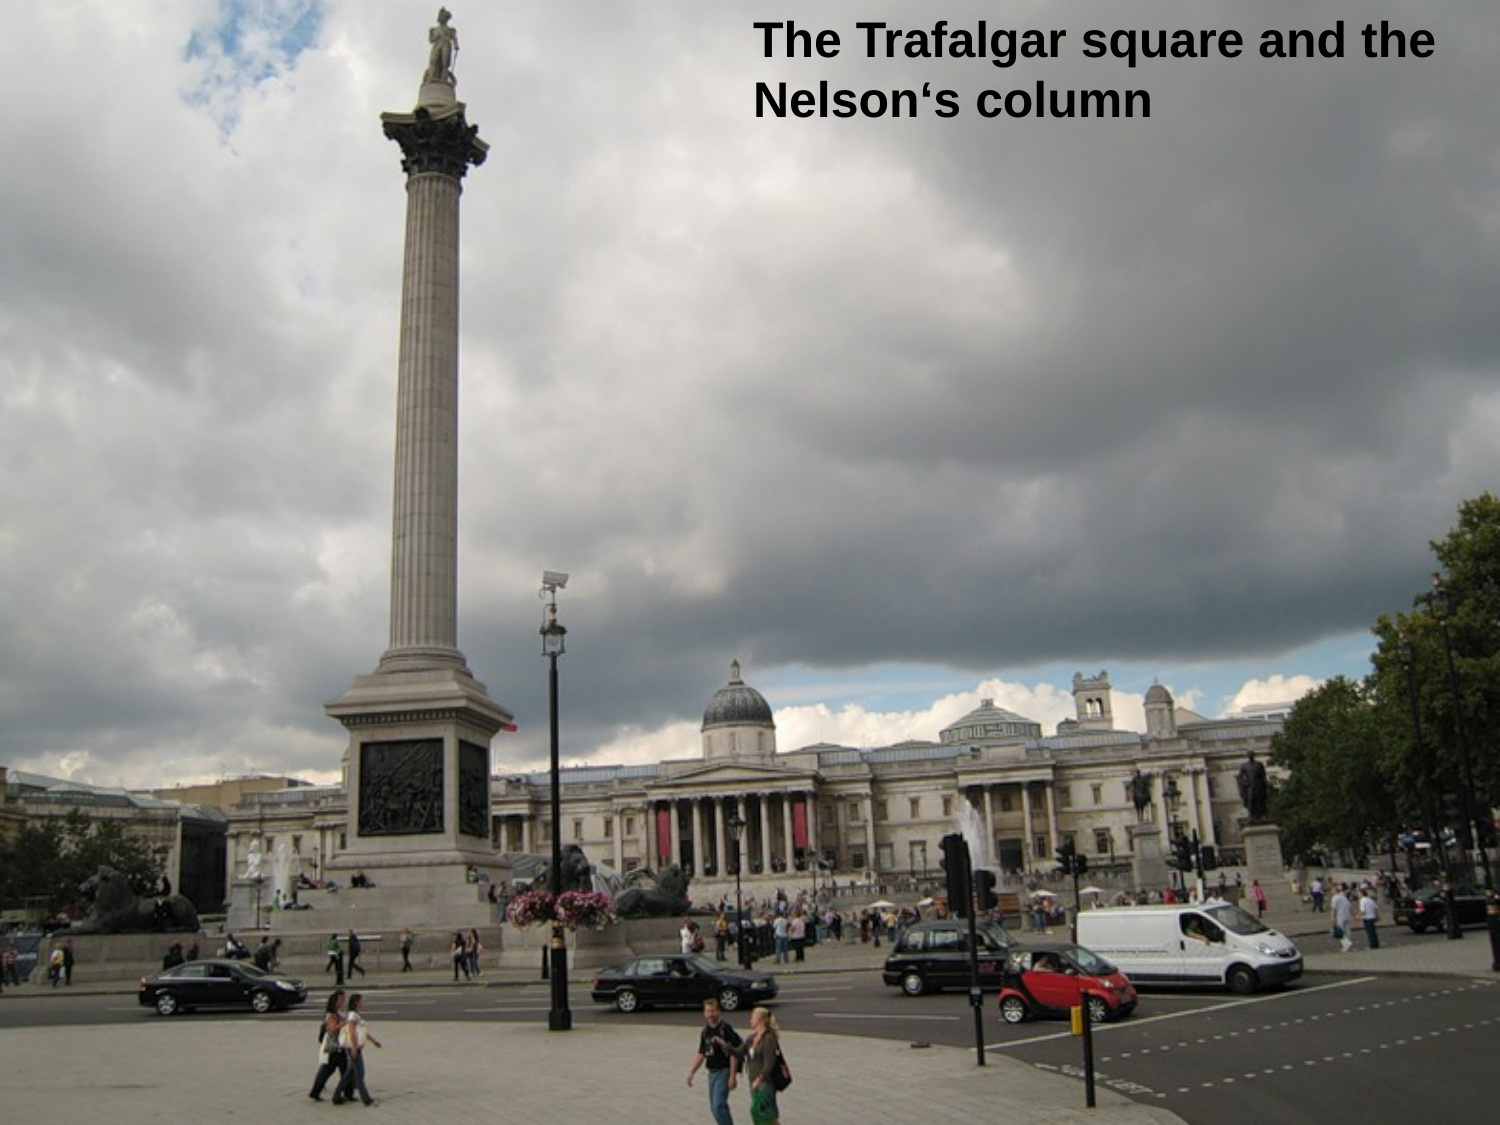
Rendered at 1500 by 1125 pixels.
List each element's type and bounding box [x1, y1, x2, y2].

list [0, 0, 1500, 1125]
